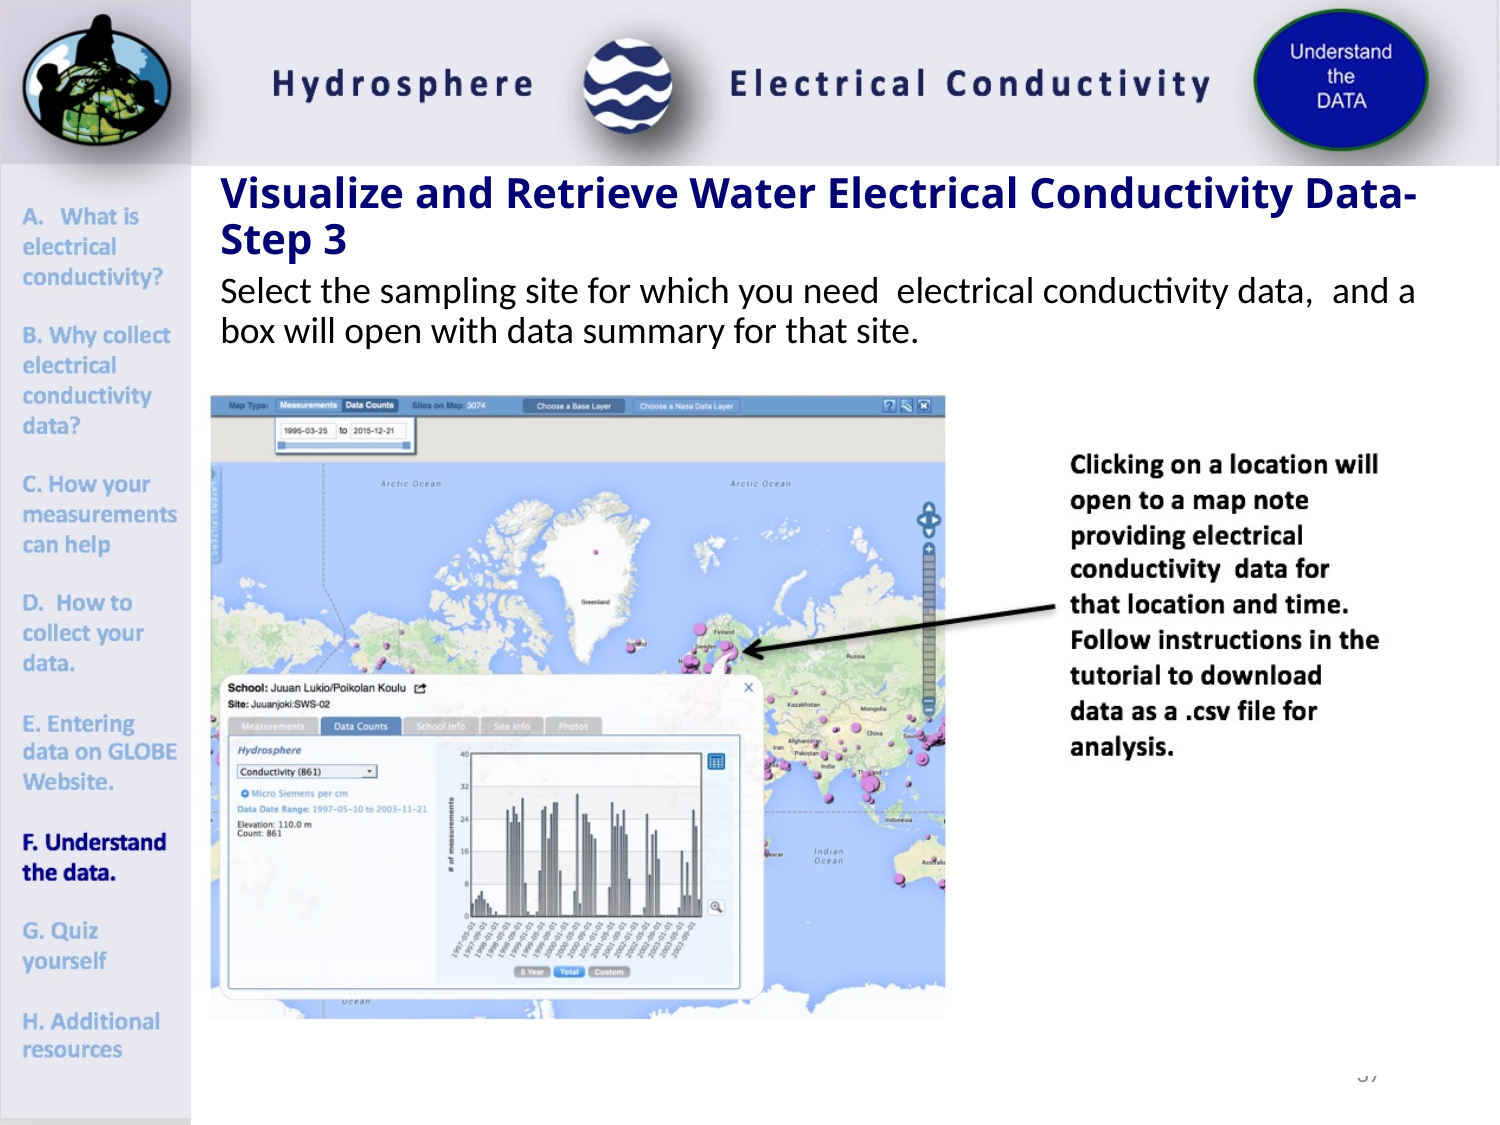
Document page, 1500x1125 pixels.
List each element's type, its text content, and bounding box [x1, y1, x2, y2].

slide_number 36 [1059, 1076, 1397, 1103]
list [192, 355, 1475, 1076]
picture [0, 0, 1500, 1125]
list Select the sampling site for which you need electrical conductivity data, and a box will open with data summary for that site. [205, 263, 1463, 355]
title Visualize and Retrieve Water Electrical Conductivity Data- Step 3 [205, 166, 1500, 327]
